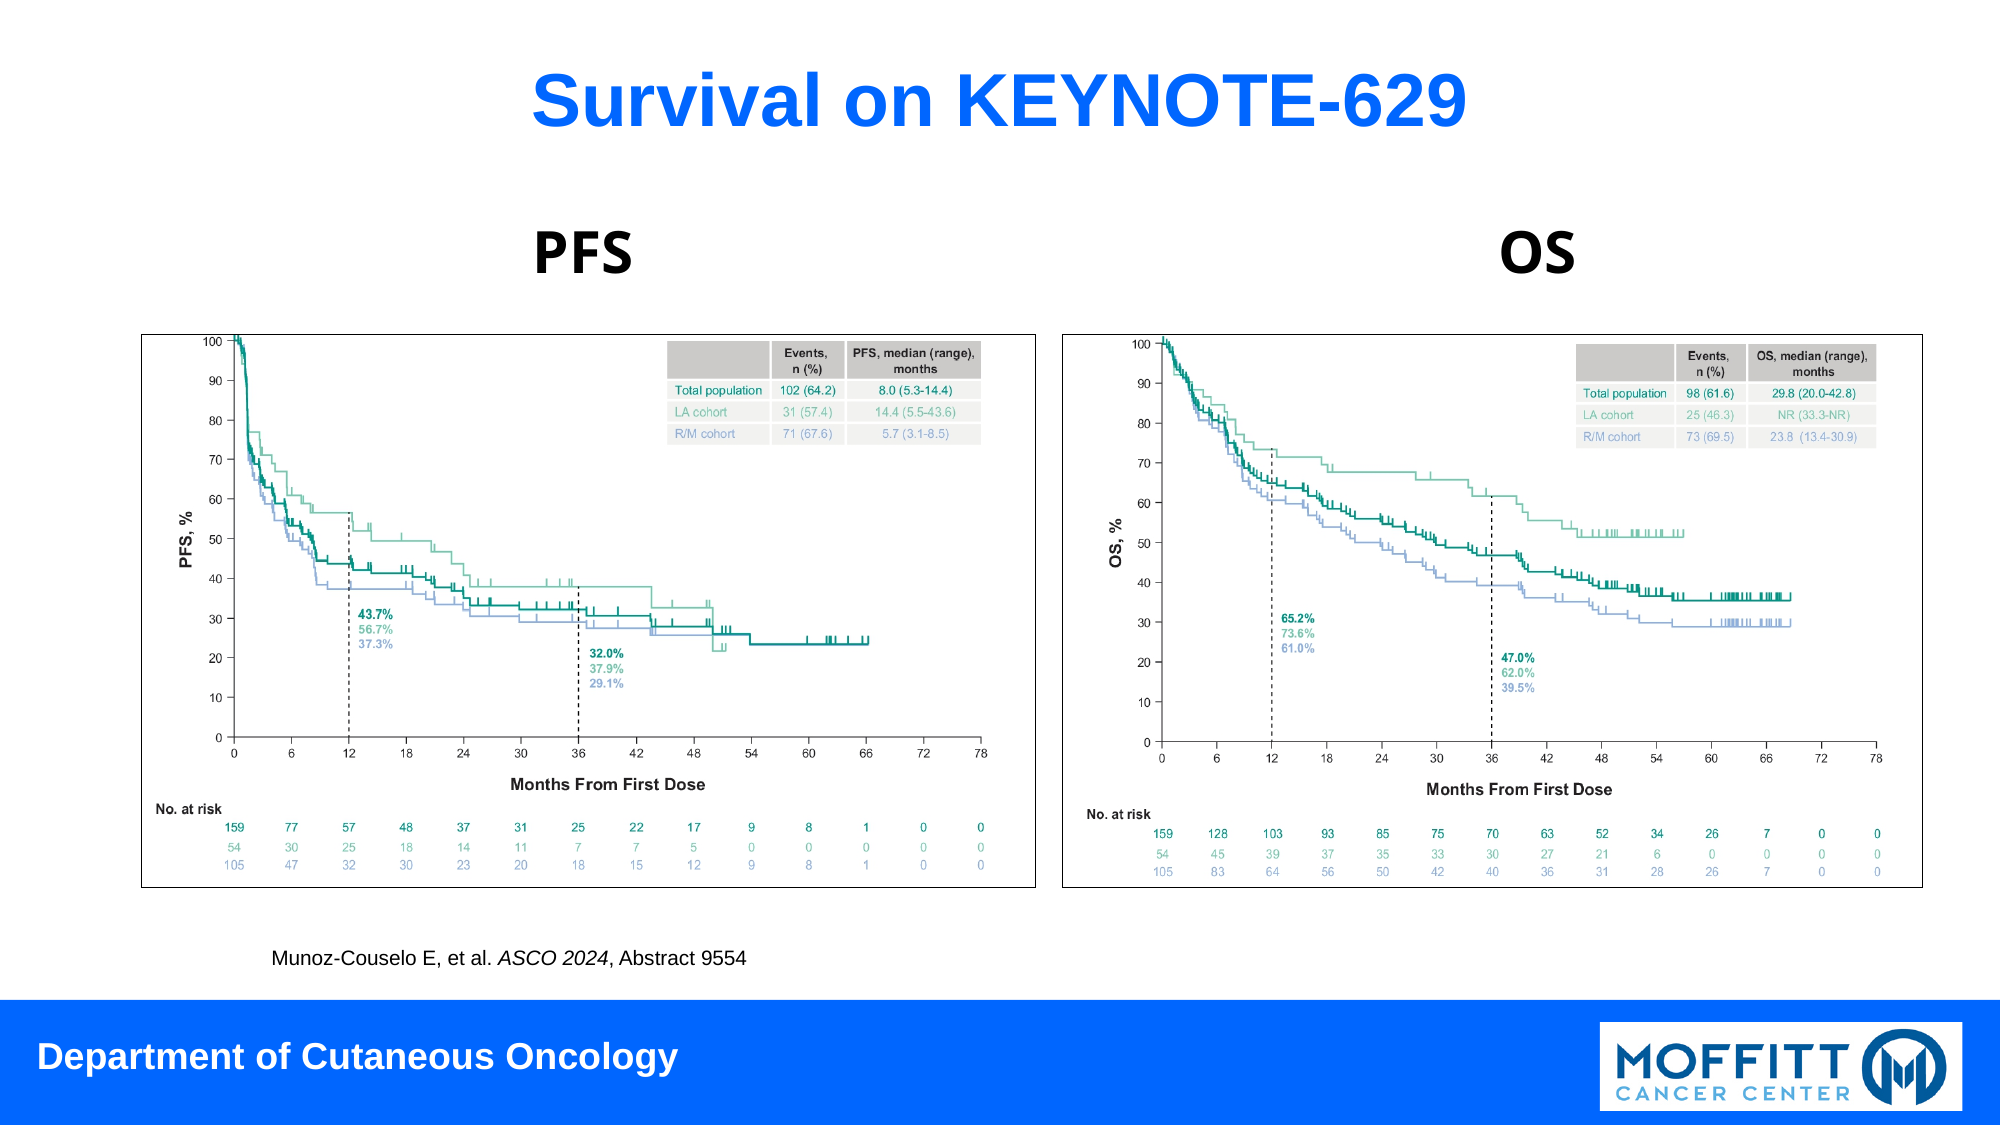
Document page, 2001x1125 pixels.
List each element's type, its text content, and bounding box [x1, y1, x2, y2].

picture [141, 334, 1036, 888]
text_box OS [1349, 207, 1725, 293]
title Survival on KEYNOTE-629 [99, 2, 1900, 190]
text_box PFS [395, 207, 771, 293]
picture [1599, 1022, 1963, 1111]
picture [1062, 334, 1923, 888]
text_box Munoz-Couselo E, et al. ASCO 2024, Abstract 9554 [256, 937, 1457, 959]
